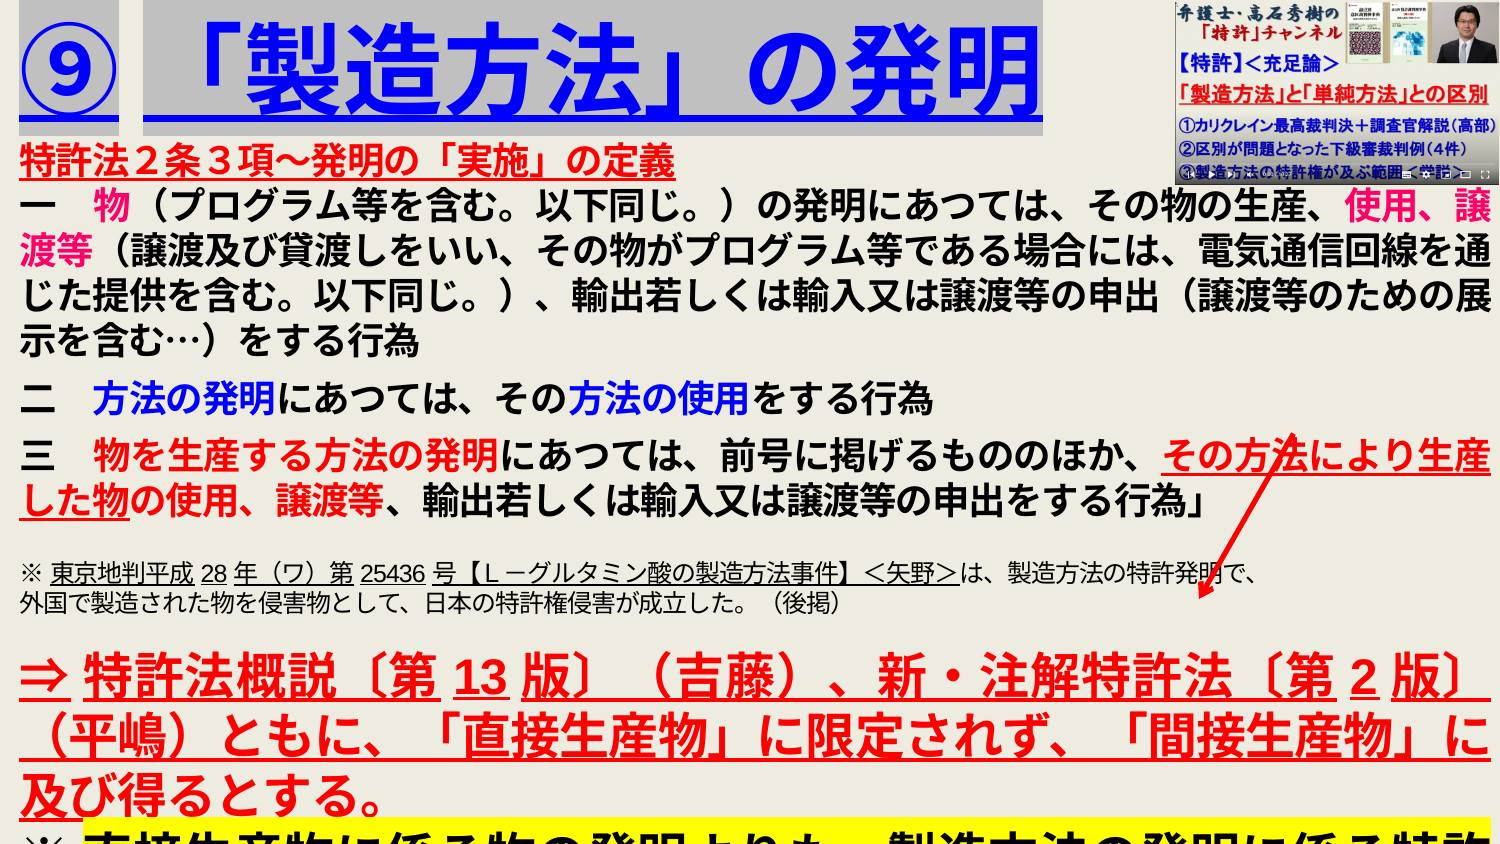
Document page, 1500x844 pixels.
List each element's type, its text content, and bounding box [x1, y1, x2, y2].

picture [1174, 1, 1499, 185]
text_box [1198, 433, 1294, 600]
text_box ⑨「製造方法」の発明 特許法２条３項～発明の「実施」の定義 一 物（プログラム等を含む。以下同じ。）の発明にあつては、その物の生産、使用、譲渡等（譲渡及び貸渡しをいい、その物がプログラム等である場合には、電気通信回線を通じた提供を含む。以下同じ。）、輸出若しくは輸入又は譲渡等の申出（譲渡等のための展示を含む…）をする行為 二 方法の発明にあつては、その方法の使用をする行為 三 物を生産する方法の発明にあつては、前号に掲げるもののほか、その方法により生産した物の使用、譲渡等、輸出若しくは輸入又は譲渡等の申出をする行為」 ※東京地判平成28年（ワ）第25436号【Ｌ－グルタミン酸の製造方法事件】＜矢野＞は、製造方法の特許発明で、 外国で製造された物を侵害物として、日本の特許権侵害が成立した。（後掲） ⇒特許法概説〔第13版〕（吉藤）、新・注解特許法〔第2版〕（平嶋）ともに、「直接生産物」に限定されず、「間接生産物」に及び得るとする。 ※直接生産物に係る物の発明よりも、製造方法の発明に係る特許権が間接生産物まで広く及び得ることとなる。⇒製造方法のクレームを創る‼ [4, 0, 1500, 844]
